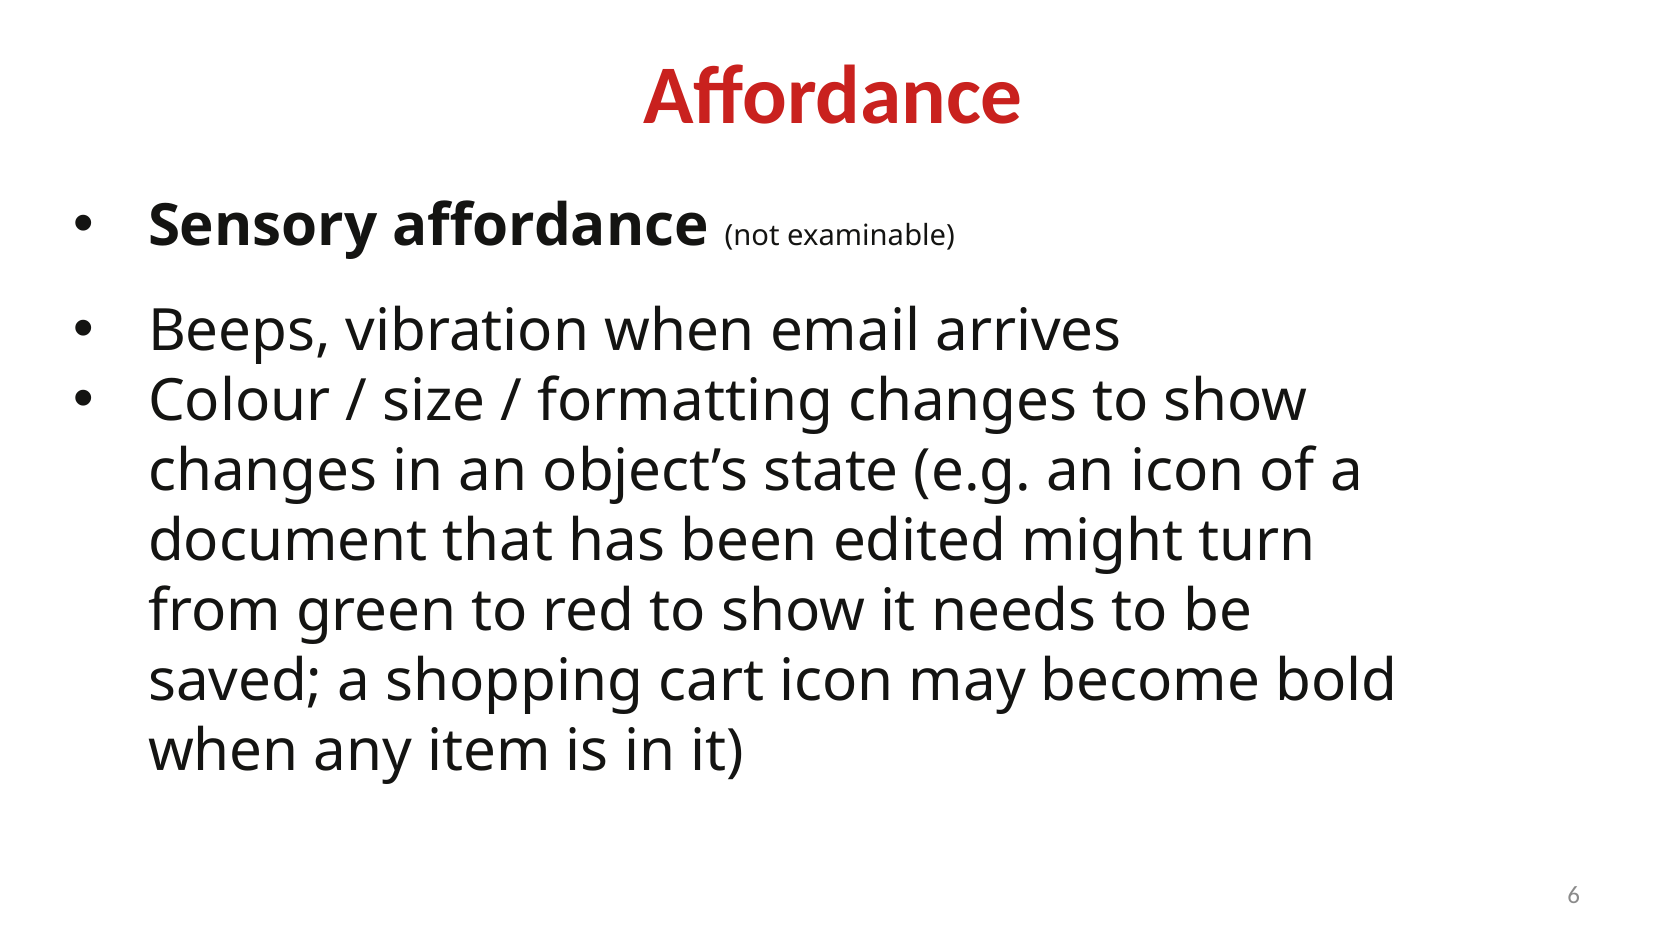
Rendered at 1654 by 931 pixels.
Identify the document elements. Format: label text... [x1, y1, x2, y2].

text_box Sensory affordance (not examinable) Beeps, vibration when email arrives Colour / size / formatting changes to show changes in an object’s state (e.g. an icon of a document that has been edited might turn from green to red to show it needs to be saved; a shopping cart icon may become bold when any item is in it) [58, 142, 1439, 790]
slide_number <number> [1516, 875, 1595, 912]
title Affordance [32, 37, 1634, 143]
